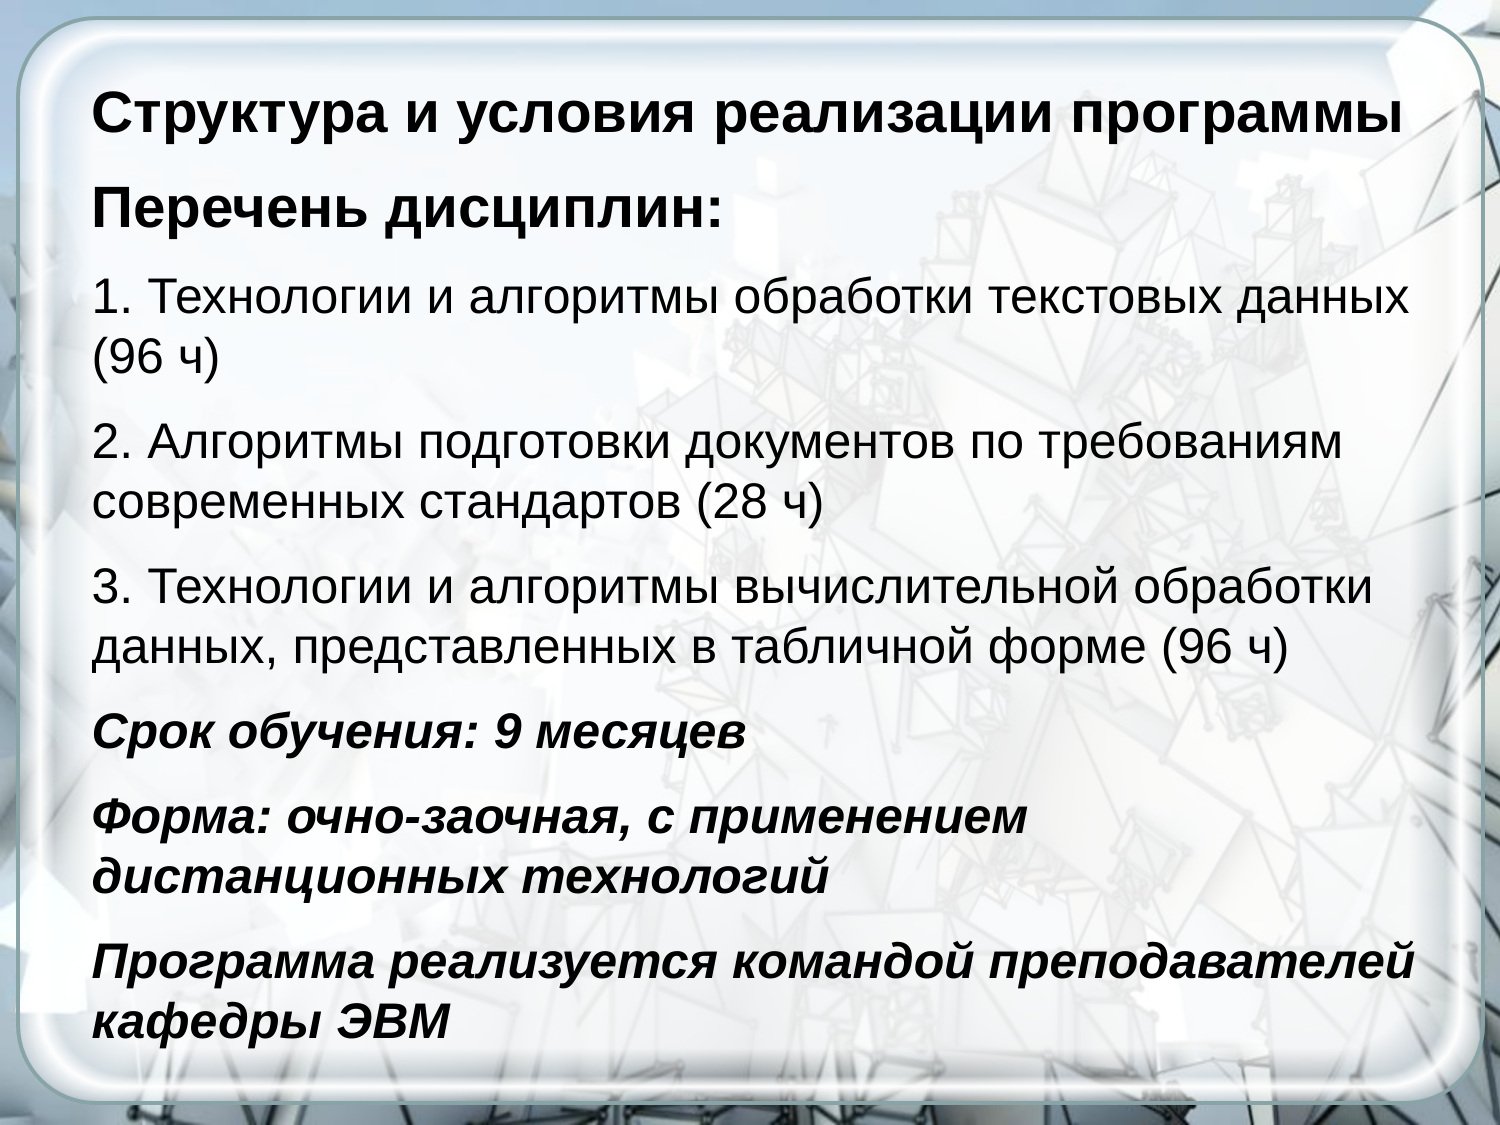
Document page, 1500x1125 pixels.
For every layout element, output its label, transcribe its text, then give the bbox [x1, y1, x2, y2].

list Структура и условия реализации программы Перечень дисциплин: 1. Технологии и алгоритмы обработки текстовых данных (96 ч) 2. Алгоритмы подготовки документов по требованиям современных стандартов (28 ч) 3. Технологии и алгоритмы вычислительной обработки данных, представленных в табличной форме (96 ч) Срок обучения: 9 месяцев Форма: очно-заочная, с применением дистанционных технологий Программа реализуется командой преподавателей кафедры ЭВМ [76, 66, 1447, 1059]
picture [0, 0, 1500, 1125]
